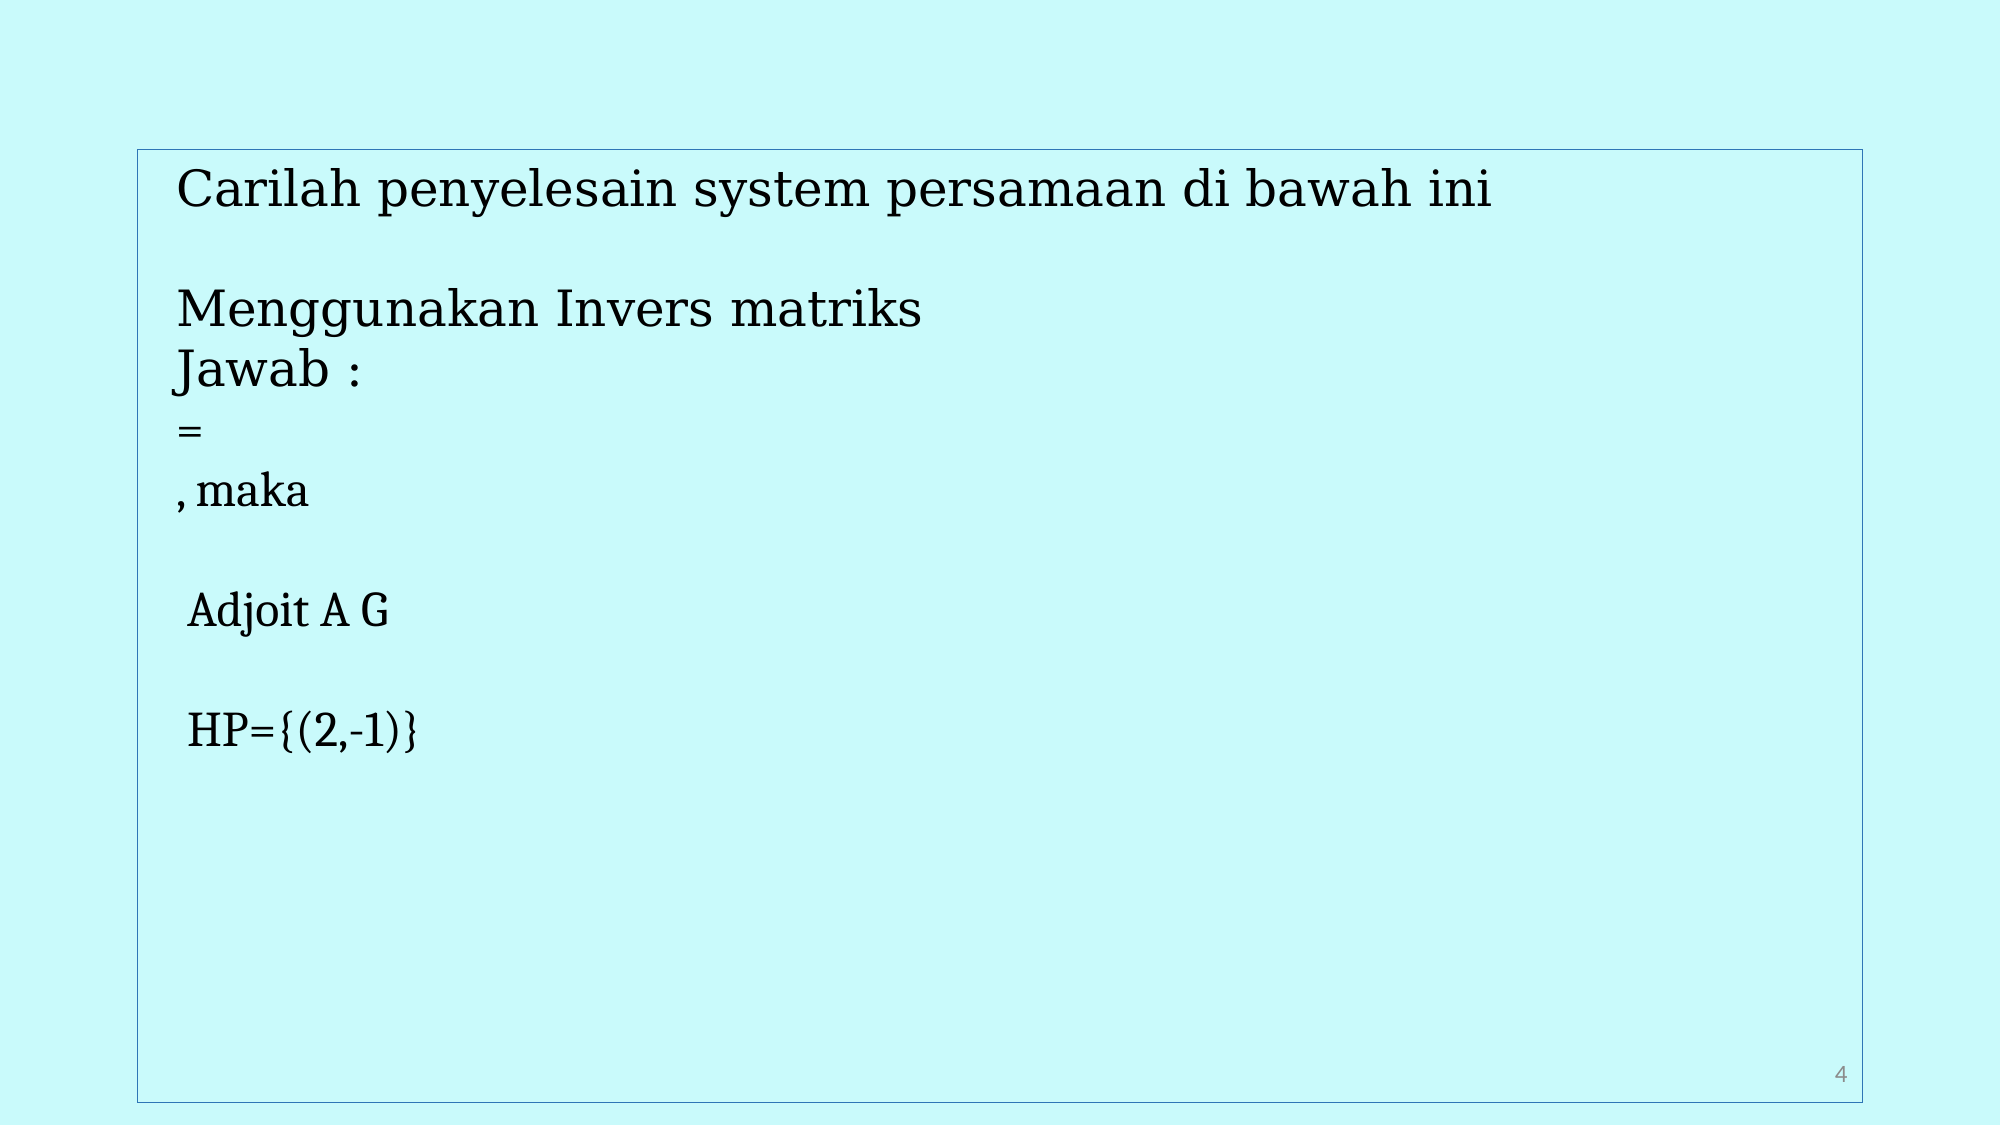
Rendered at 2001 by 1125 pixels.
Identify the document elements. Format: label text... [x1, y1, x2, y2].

slide_number 4 [1412, 1042, 1863, 1103]
list [137, 149, 1863, 1103]
